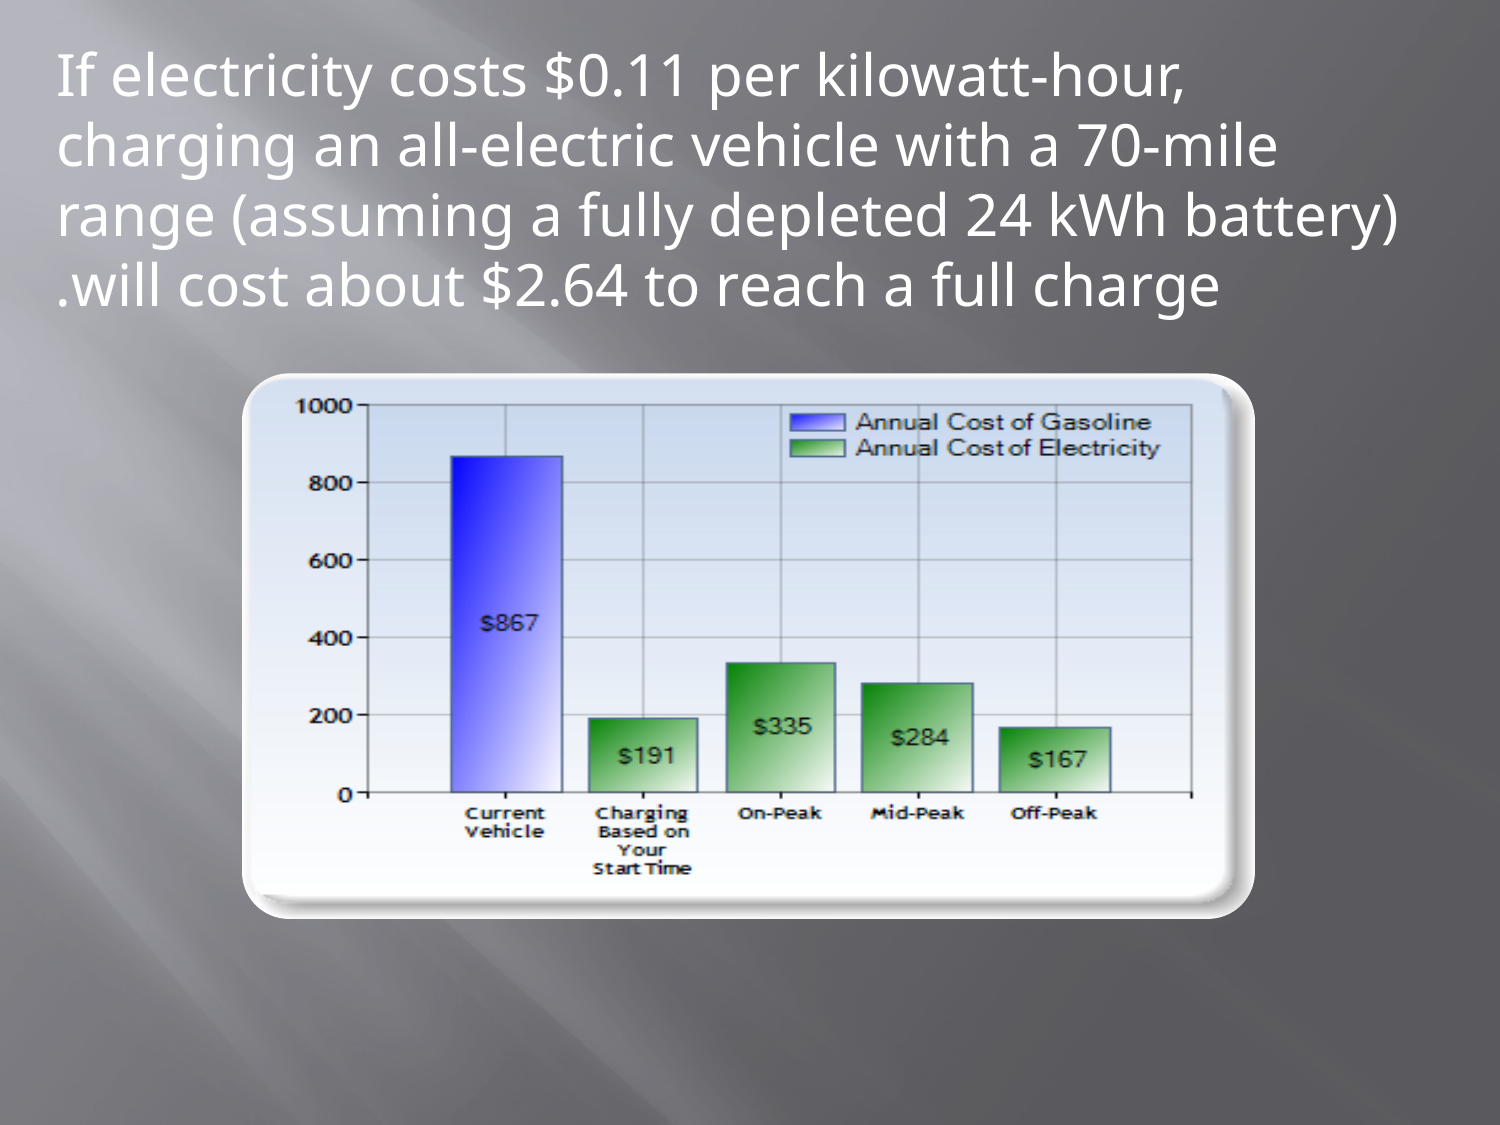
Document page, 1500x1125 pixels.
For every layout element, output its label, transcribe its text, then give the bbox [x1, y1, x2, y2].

picture [241, 373, 1256, 920]
text_box If electricity costs $0.11 per kilowatt-hour, charging an all-electric vehicle with a 70-mile range (assuming a fully depleted 24 kWh battery) will cost about $2.64 to reach a full charge. [41, 30, 1436, 326]
